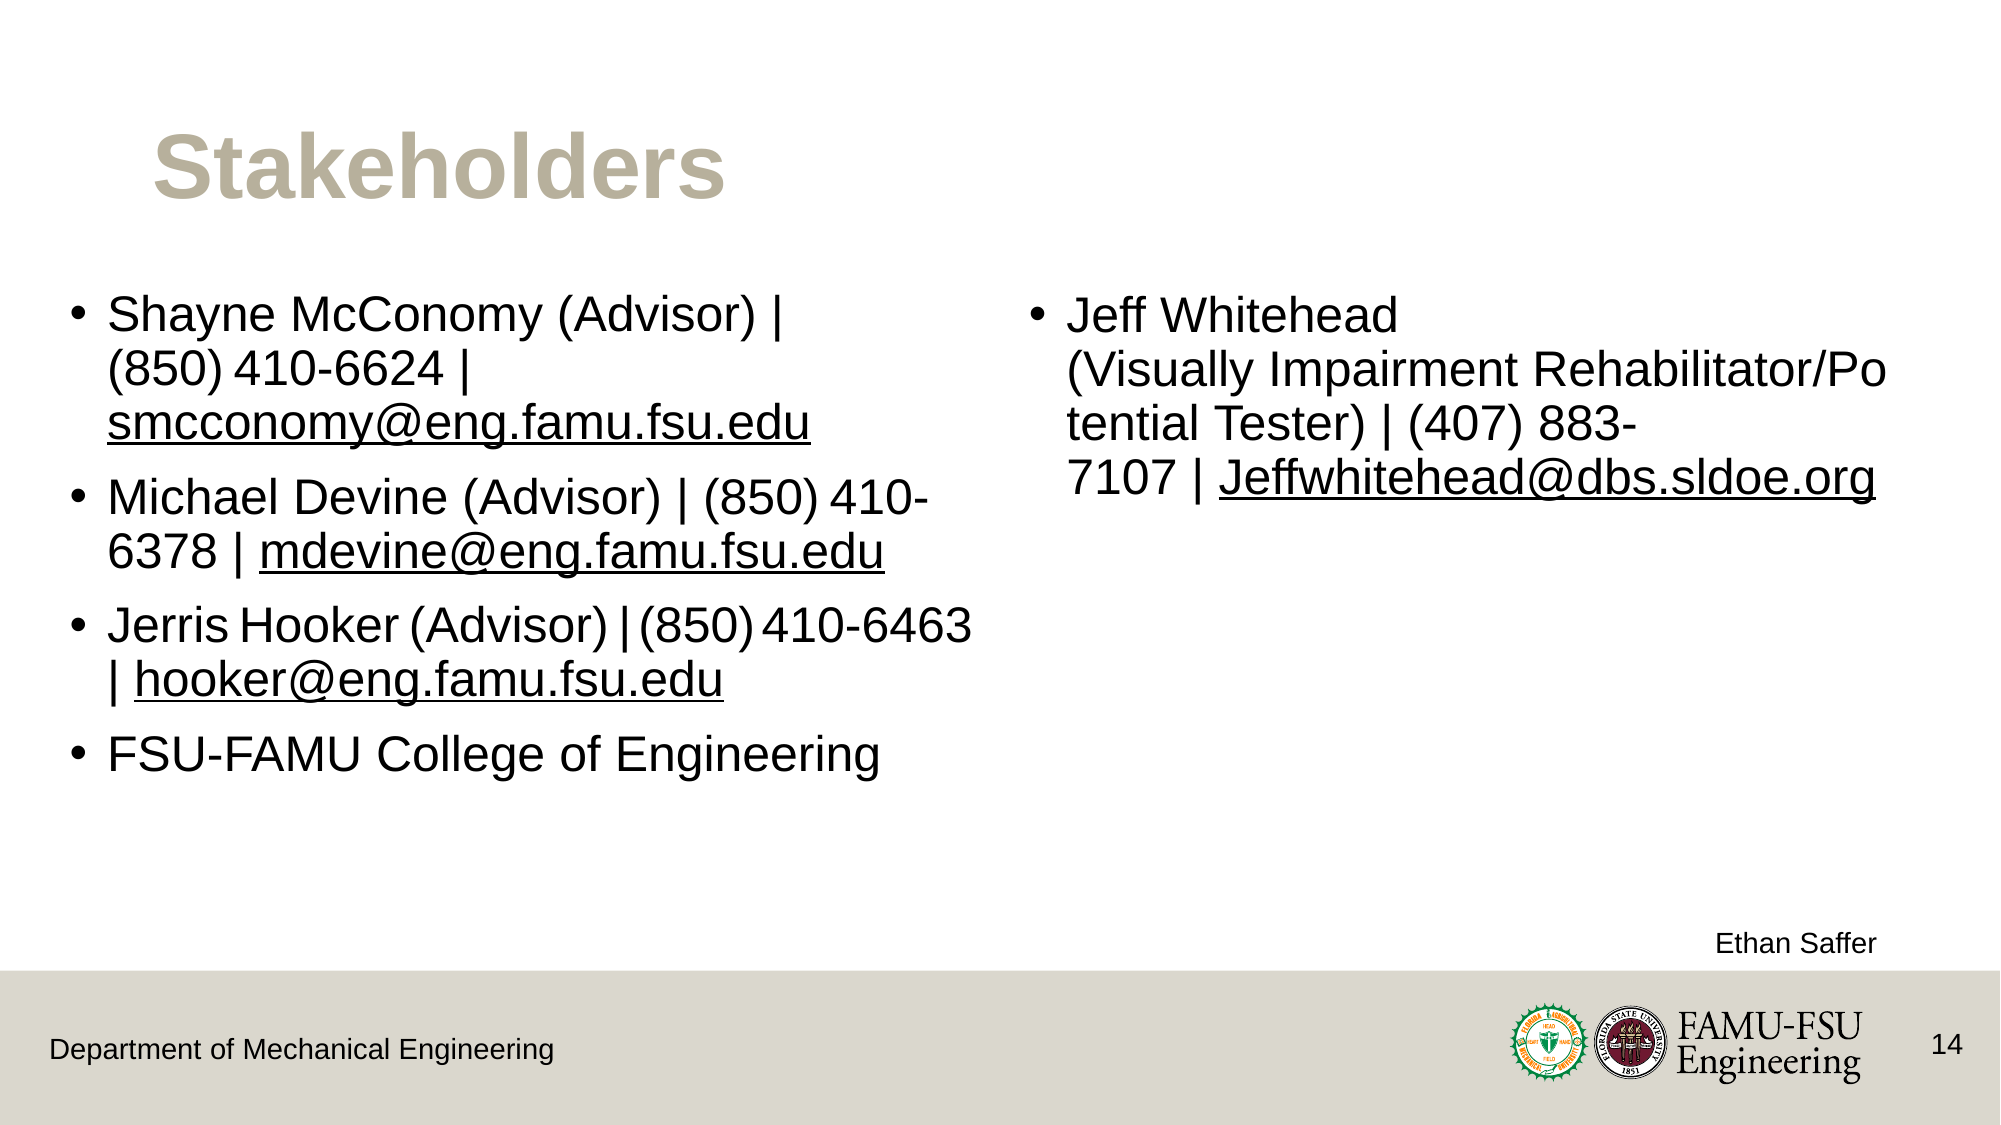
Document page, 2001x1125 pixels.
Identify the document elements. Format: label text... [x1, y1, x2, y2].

list Jeff Whitehead (Visually Impairment Rehabilitator/Potential Tester) | (407) 883-7107 | Jeffwhitehead@dbs.sldoe.org [1013, 281, 1907, 996]
list Ethan Saffer [1700, 920, 2000, 972]
title Stakeholders [137, 59, 1863, 278]
list Shayne McConomy (Advisor) | (850) 410-6624 | smcconomy@eng.famu.fsu.edu Michael Devine (Advisor) | (850) 410-6378 | mdevine@eng.famu.fsu.edu Jerris Hooker (Advisor) | (850) 410-6463 | hooker@eng.famu.fsu.edu FSU-FAMU College of Engineering [54, 280, 1027, 993]
slide_number 14 [1862, 1017, 1978, 1078]
